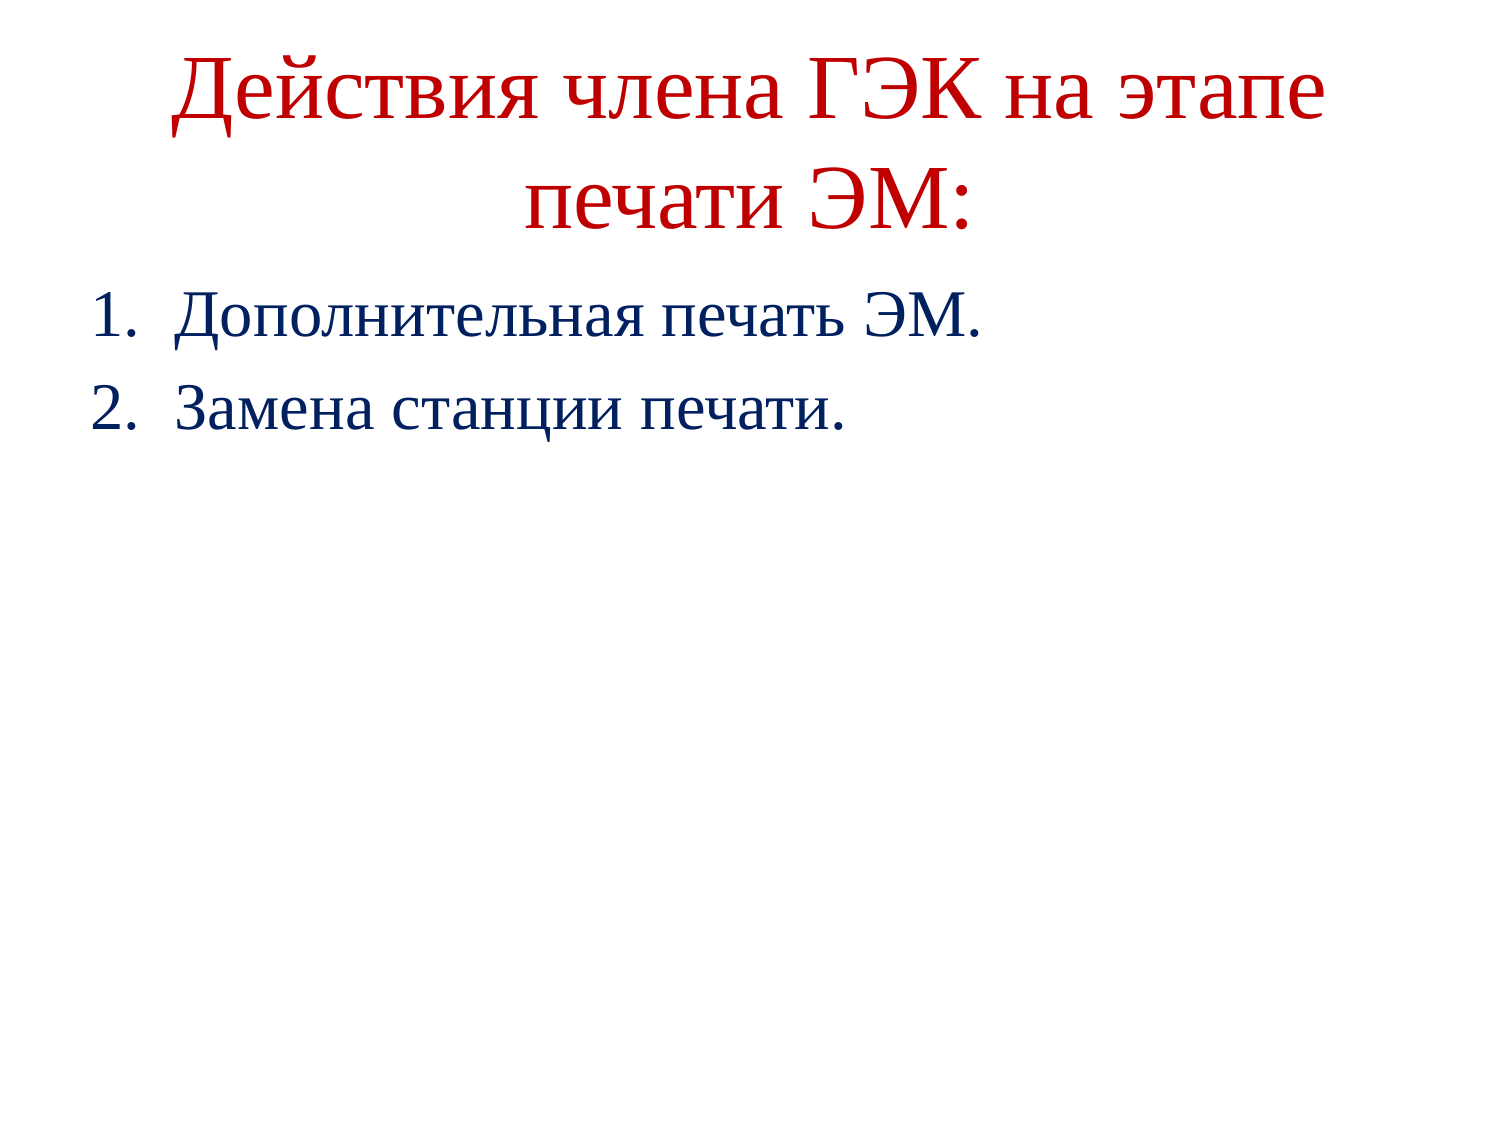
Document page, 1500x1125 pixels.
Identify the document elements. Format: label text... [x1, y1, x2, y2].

title Действия члена ГЭК на этапе печати ЭМ: [74, 44, 1426, 262]
list Дополнительная печать ЭМ. Замена станции печати. [74, 262, 1426, 1006]
